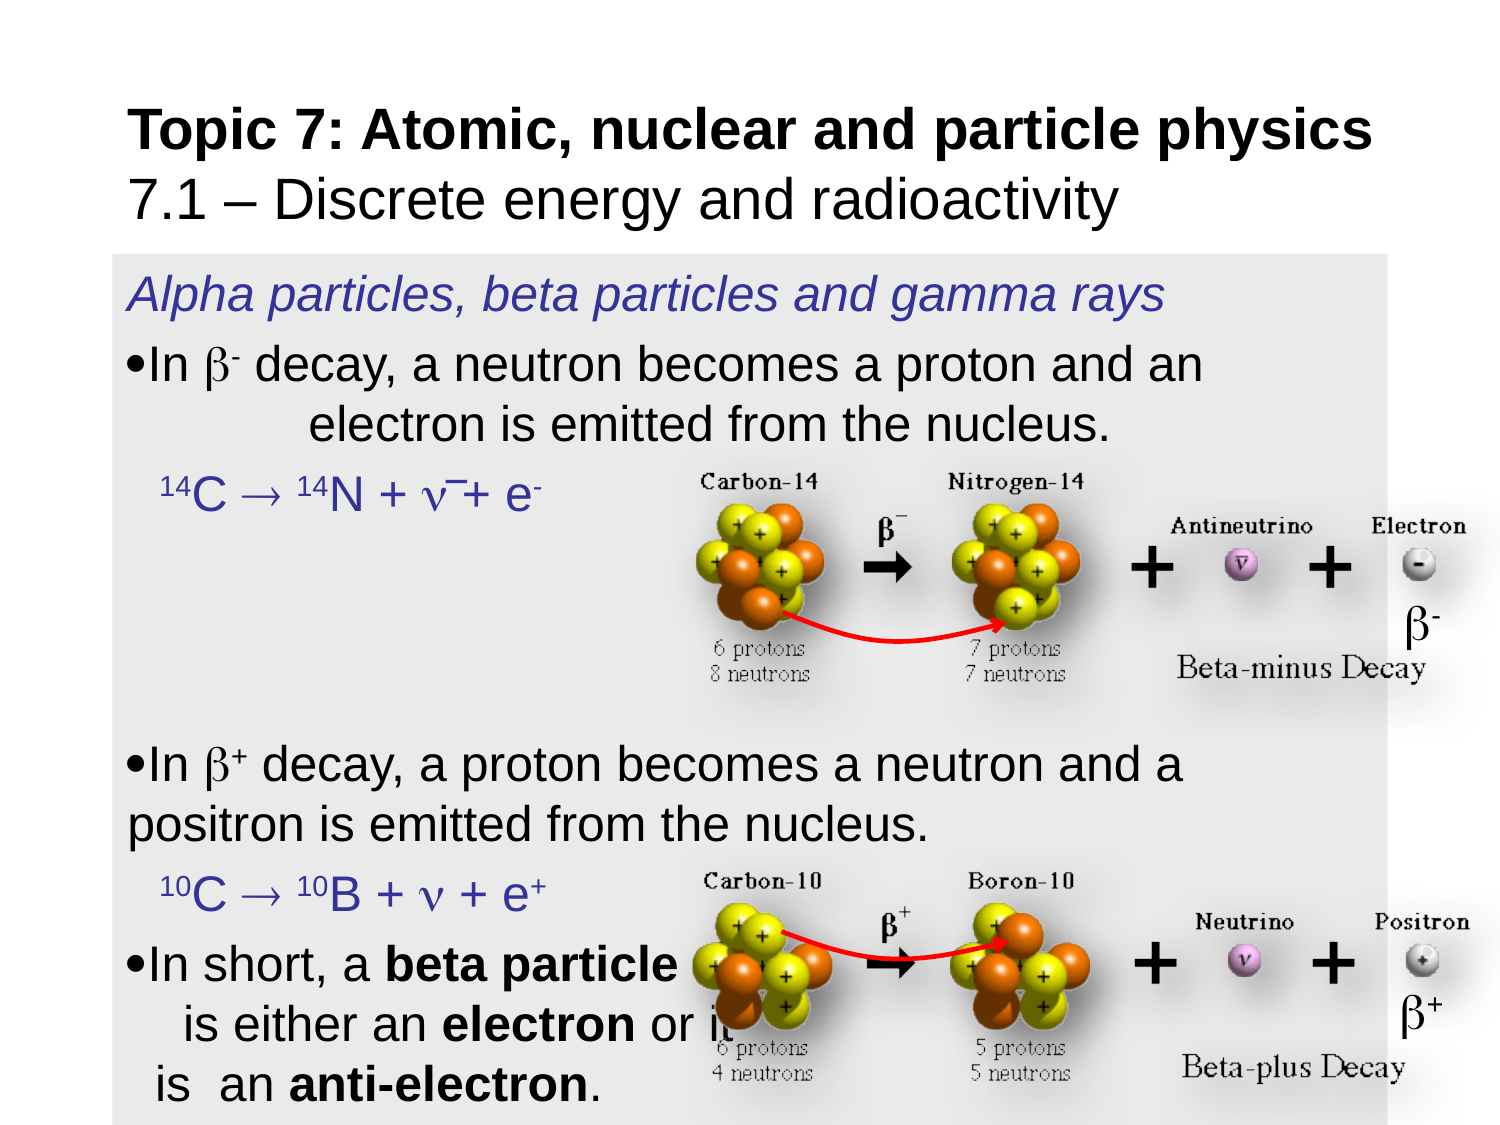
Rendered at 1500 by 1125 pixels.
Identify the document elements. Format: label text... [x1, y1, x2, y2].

picture [685, 460, 1484, 699]
picture [684, 857, 1484, 1100]
text_box Alpha particles, beta particles and gamma rays In - decay, a neutron becomes a proton and an electron is emitted from the nucleus. 14C  14N +  + e- In + decay, a proton becomes a neutron and a positron is emitted from the nucleus. 10C  10B +  + e+ In short, a beta particle is either an electron or it is an anti-electron. [112, 254, 1388, 1125]
text_box Topic 7: Atomic, nuclear and particle physics 7.1 – Discrete energy and radioactivity [112, 87, 1424, 235]
